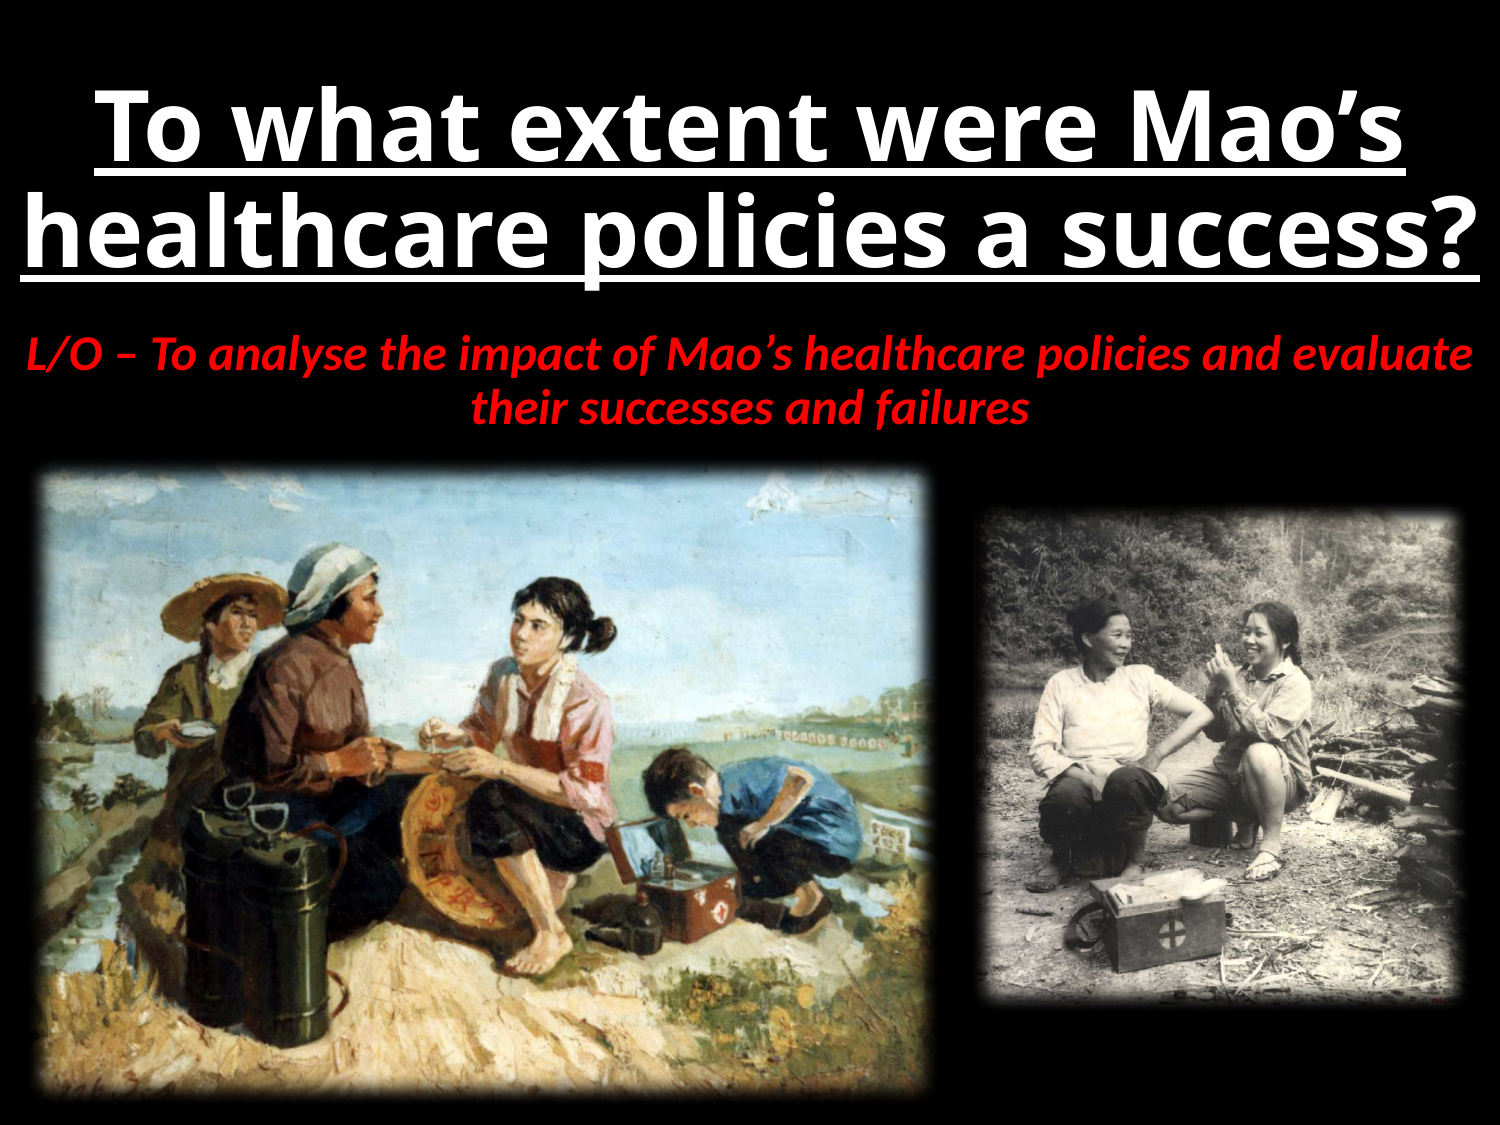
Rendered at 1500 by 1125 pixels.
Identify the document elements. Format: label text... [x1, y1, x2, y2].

picture [26, 456, 941, 1106]
title To what extent were Mao’s healthcare policies a success? [0, 0, 1500, 297]
picture [970, 500, 1470, 1012]
subtitle L/O – To analyse the impact of Mao’s healthcare policies and evaluate their successes and failures [0, 319, 1500, 478]
